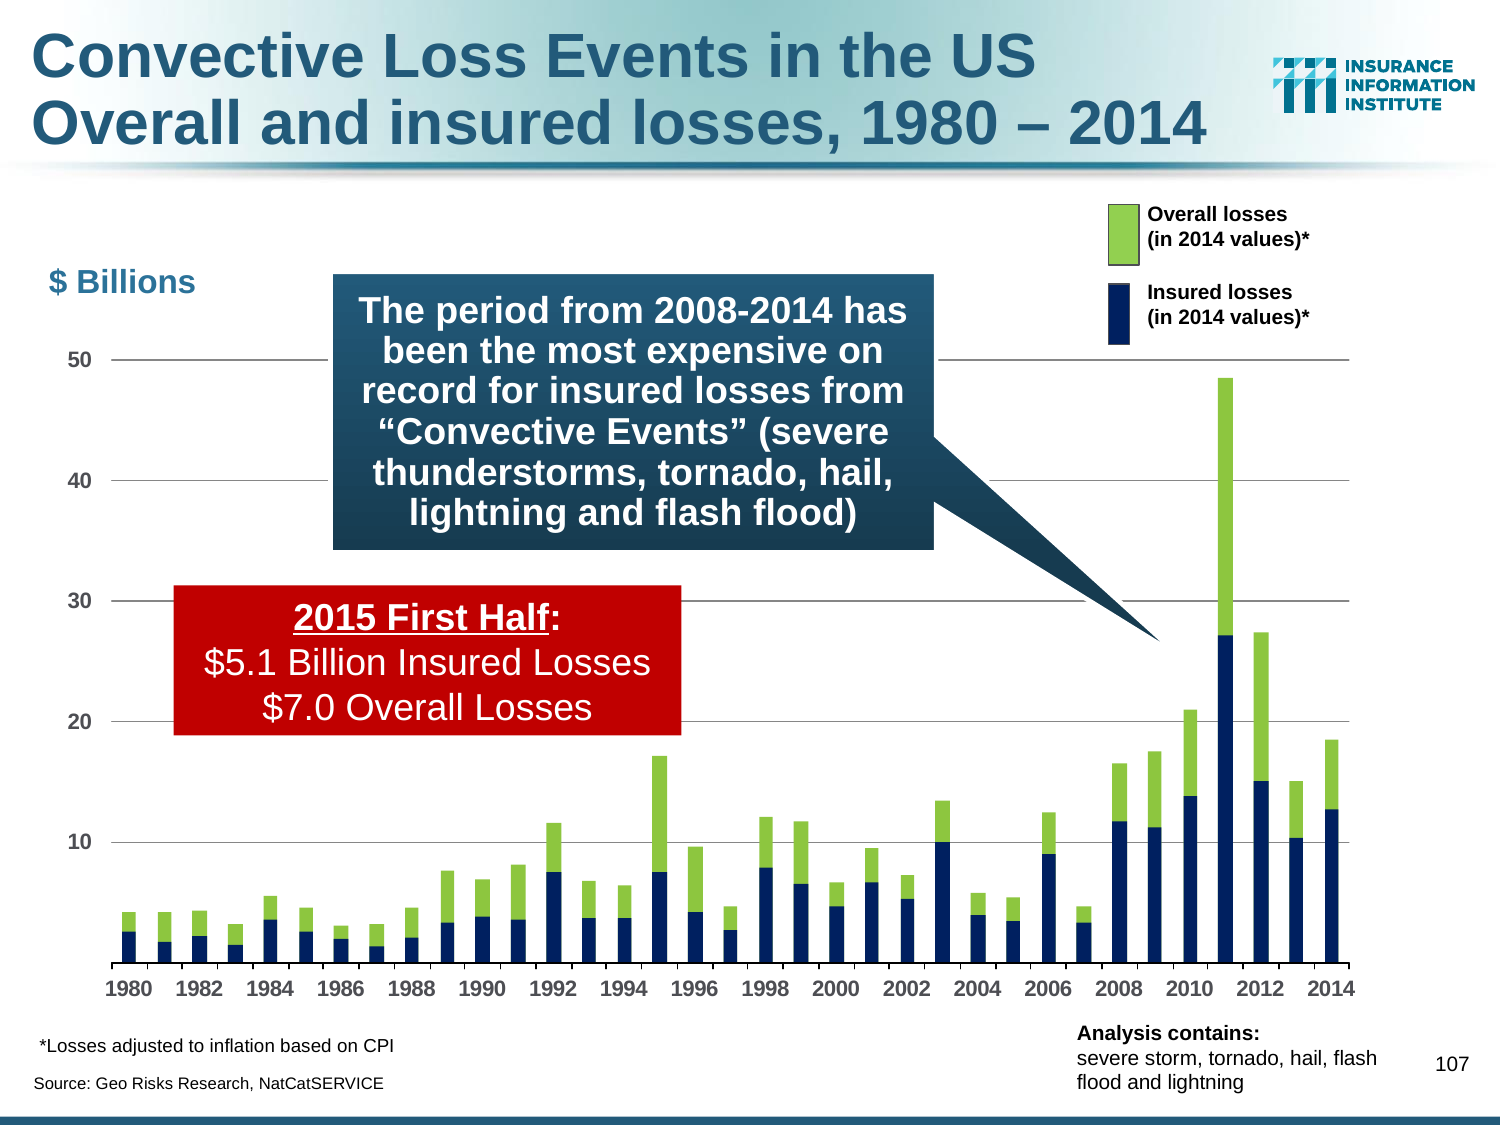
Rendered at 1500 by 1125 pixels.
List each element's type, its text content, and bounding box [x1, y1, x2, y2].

picture [0, 0, 1500, 189]
text_box $ Billions [33, 252, 238, 308]
text_box Analysis contains: severe storm, tornado, hail, flash flood and lightning [1061, 1011, 1407, 1102]
picture [13, 340, 1367, 1020]
text_box Source: Geo Risks Research, NatCatSERVICE [33, 1072, 1009, 1093]
title Convective Loss Events in the US Overall and insured losses, 1980 – 2014 [24, 25, 1437, 157]
text_box 107 [1407, 1042, 1485, 1083]
text_box The period from 2008-2014 has been the most expensive on record for insured losses from “Convective Events” (severe thunderstorms, tornado, hail, lightning and flash flood) [330, 271, 937, 338]
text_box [1108, 193, 1338, 345]
text_box *Losses adjusted to inflation based on CPI [24, 1029, 461, 1064]
